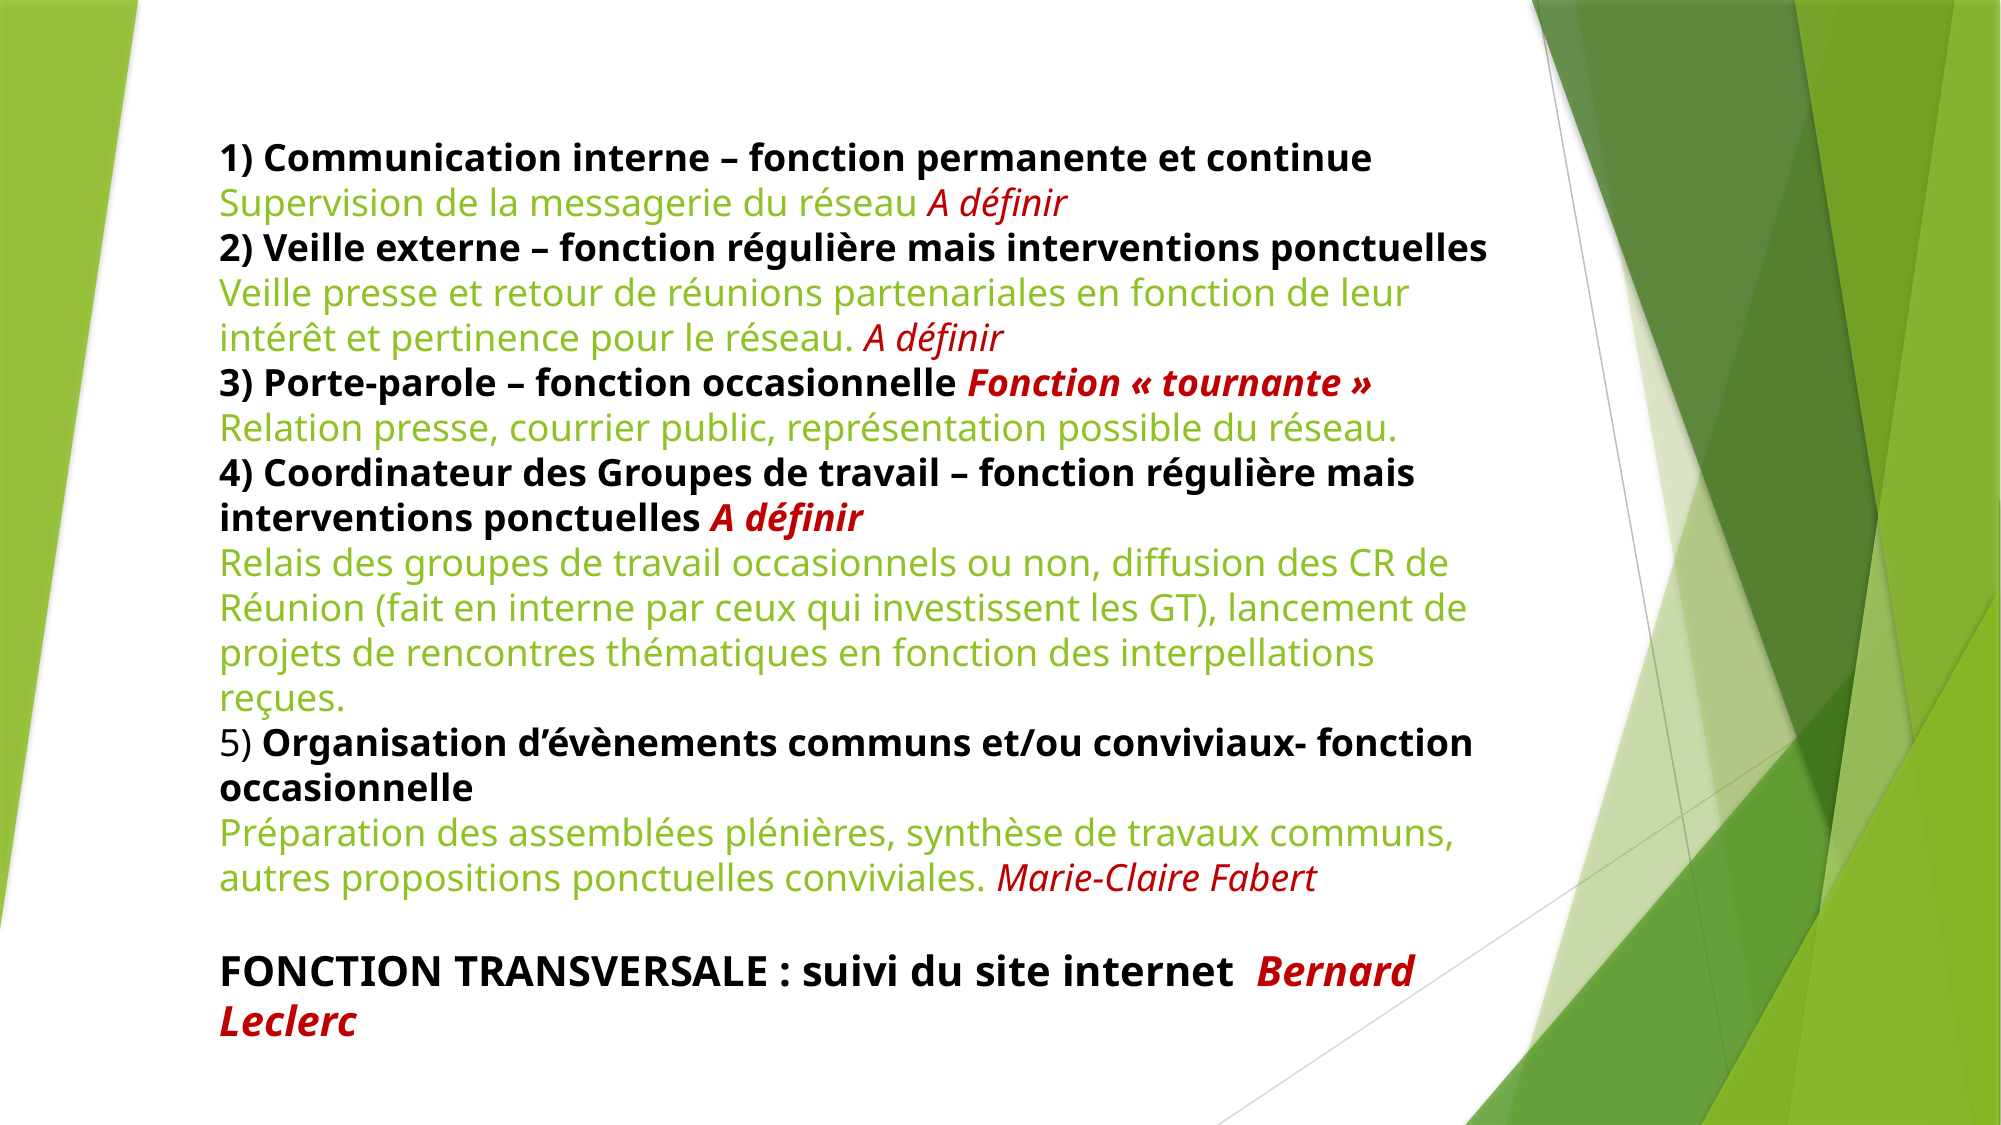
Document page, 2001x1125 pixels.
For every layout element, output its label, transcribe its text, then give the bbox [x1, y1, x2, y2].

title 1) Communication interne – fonction permanente et continue Supervision de la messagerie du réseau A définir 2) Veille externe – fonction régulière mais interventions ponctuelles Veille presse et retour de réunions partenariales en fonction de leur intérêt et pertinence pour le réseau. A définir 3) Porte-parole – fonction occasionnelle Fonction « tournante » Relation presse, courrier public, représentation possible du réseau. 4) Coordinateur des Groupes de travail – fonction régulière mais interventions ponctuelles A définir Relais des groupes de travail occasionnels ou non, diffusion des CR de Réunion (fait en interne par ceux qui investissent les GT), lancement de projets de rencontres thématiques en fonction des interpellations reçues. 5) Organisation d’évènements communs et/ou conviviaux- fonction occasionnelle Préparation des assemblées plénières, synthèse de travaux communs, autres propositions ponctuelles conviviales. Marie-Claire Fabert FONCTION TRANSVERSALE : suivi du site internet Bernard Leclerc [204, 145, 1505, 1053]
